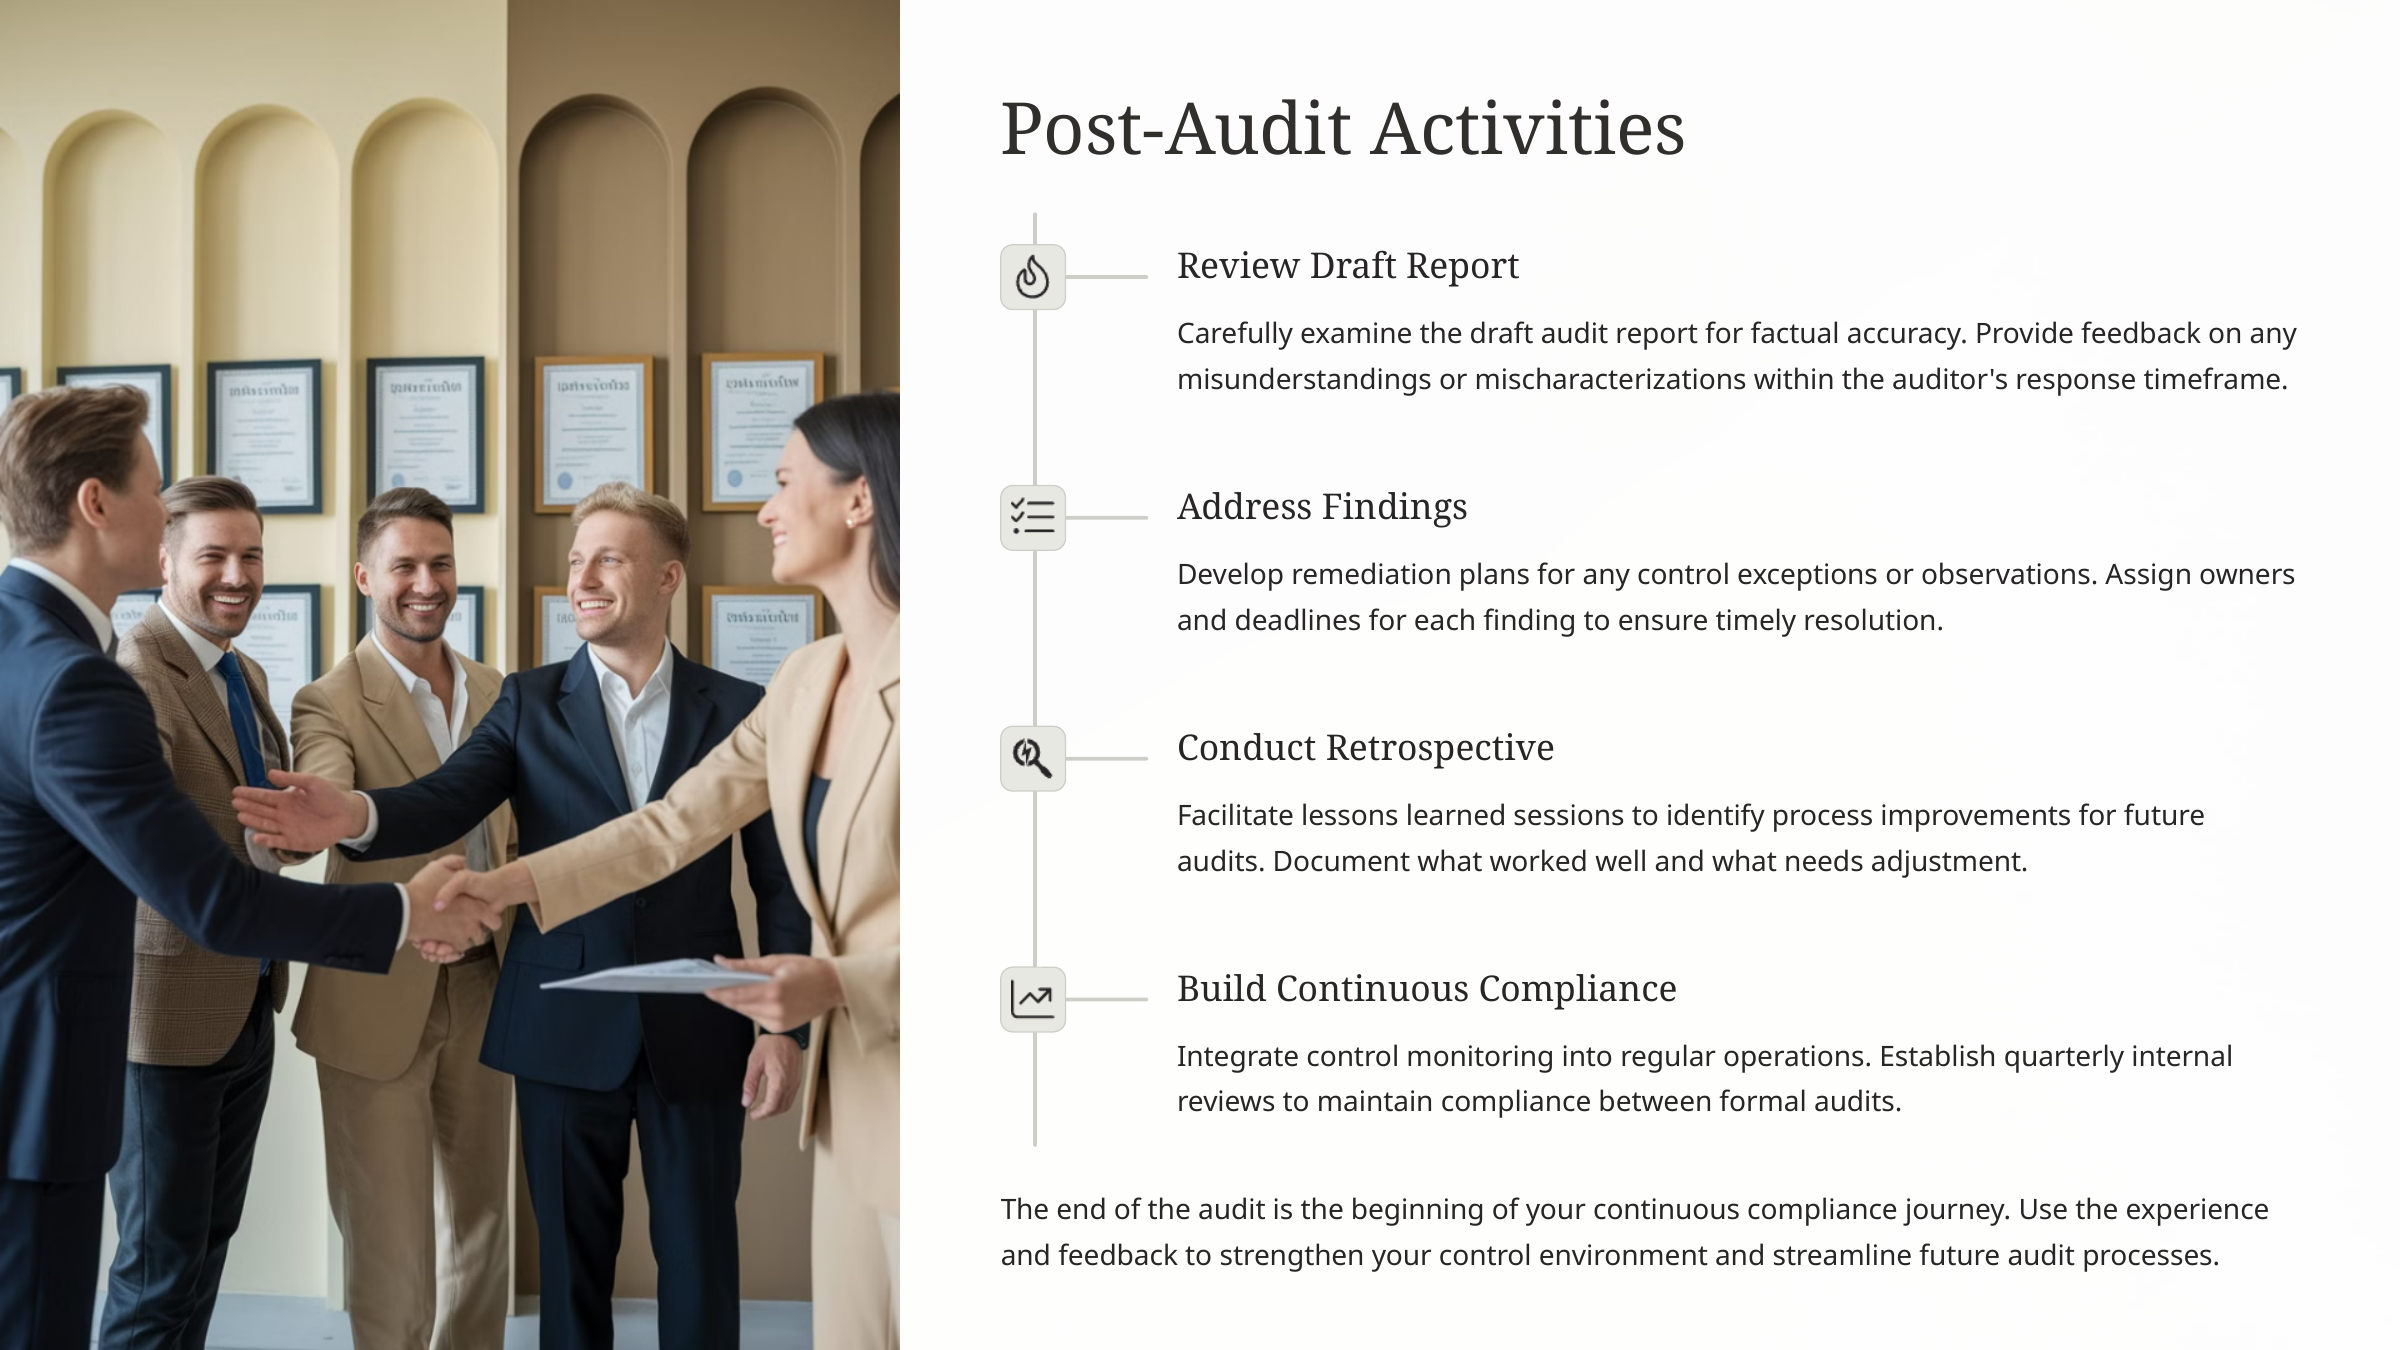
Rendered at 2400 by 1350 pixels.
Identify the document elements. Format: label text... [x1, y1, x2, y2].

text_box Post-Audit Activities [1000, 79, 1721, 170]
text_box [1033, 1032, 1037, 1147]
text_box Carefully examine the draft audit report for factual accuracy. Provide feedback on any misunderstandings or mischaracterizations within the auditor's response timeframe. [1177, 303, 2300, 396]
text_box [1066, 756, 1149, 761]
picture [1011, 490, 1055, 545]
text_box [1033, 551, 1037, 726]
text_box Build Continuous Compliance [1177, 963, 1654, 1009]
text_box The end of the audit is the beginning of your continuous compliance journey. Use the experience and feedback to strengthen your control environment and streamline future audit processes. [1000, 1179, 2300, 1272]
picture [1011, 731, 1055, 786]
text_box [1033, 212, 1037, 244]
text_box [1000, 726, 1066, 792]
text_box [1000, 244, 1066, 310]
text_box [1066, 515, 1149, 520]
text_box Facilitate lessons learned sessions to identify process improvements for future audits. Document what worked well and what needs adjustment. [1177, 784, 2300, 878]
picture [1011, 972, 1055, 1027]
text_box [1066, 997, 1149, 1002]
picture [1011, 250, 1055, 304]
picture [0, 0, 900, 1350]
text_box [1066, 275, 1149, 279]
text_box Develop remediation plans for any control exceptions or observations. Assign owners and deadlines for each finding to ensure timely resolution. [1177, 544, 2300, 637]
text_box [1000, 485, 1066, 551]
text_box Address Findings [1177, 481, 1538, 527]
text_box [1000, 967, 1066, 1032]
text_box Integrate control monitoring into regular operations. Establish quarterly internal reviews to maintain compliance between formal audits. [1177, 1025, 2300, 1118]
text_box [1033, 310, 1037, 485]
text_box Conduct Retrospective [1177, 722, 1538, 768]
text_box Review Draft Report [1177, 241, 1538, 287]
text_box [1033, 792, 1037, 967]
